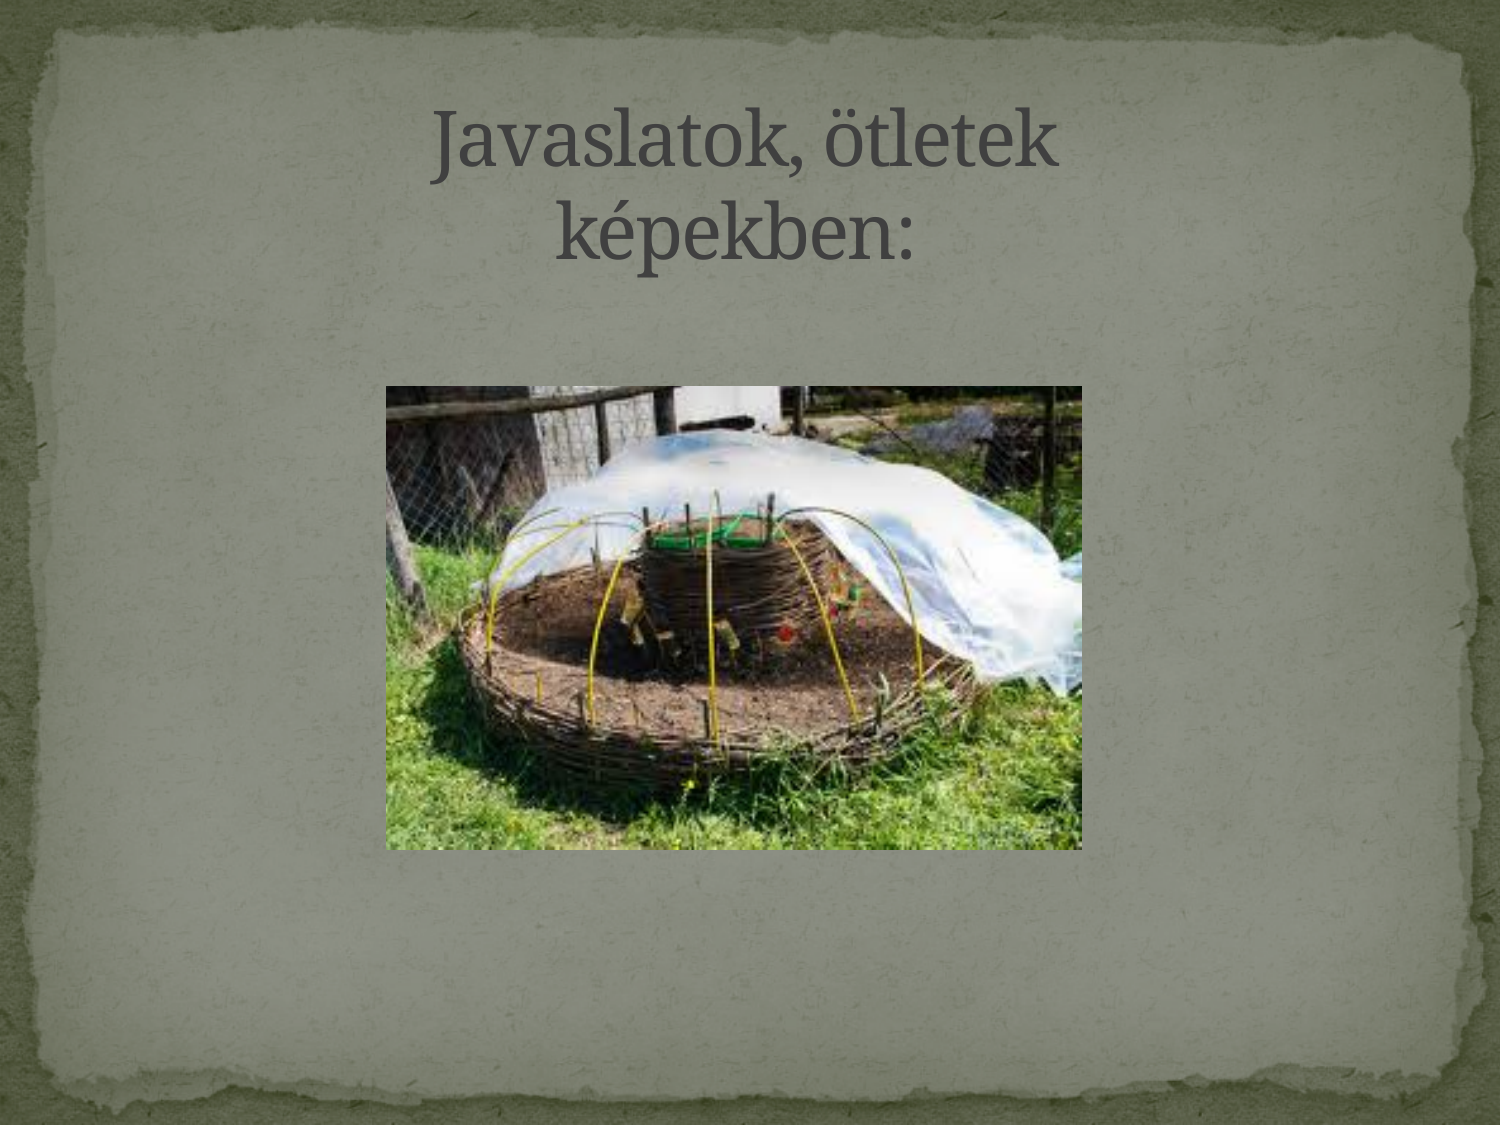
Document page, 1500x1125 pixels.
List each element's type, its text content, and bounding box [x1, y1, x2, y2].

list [389, 389, 1082, 849]
title Javaslatok, ötletek képekben: [70, 81, 1421, 283]
